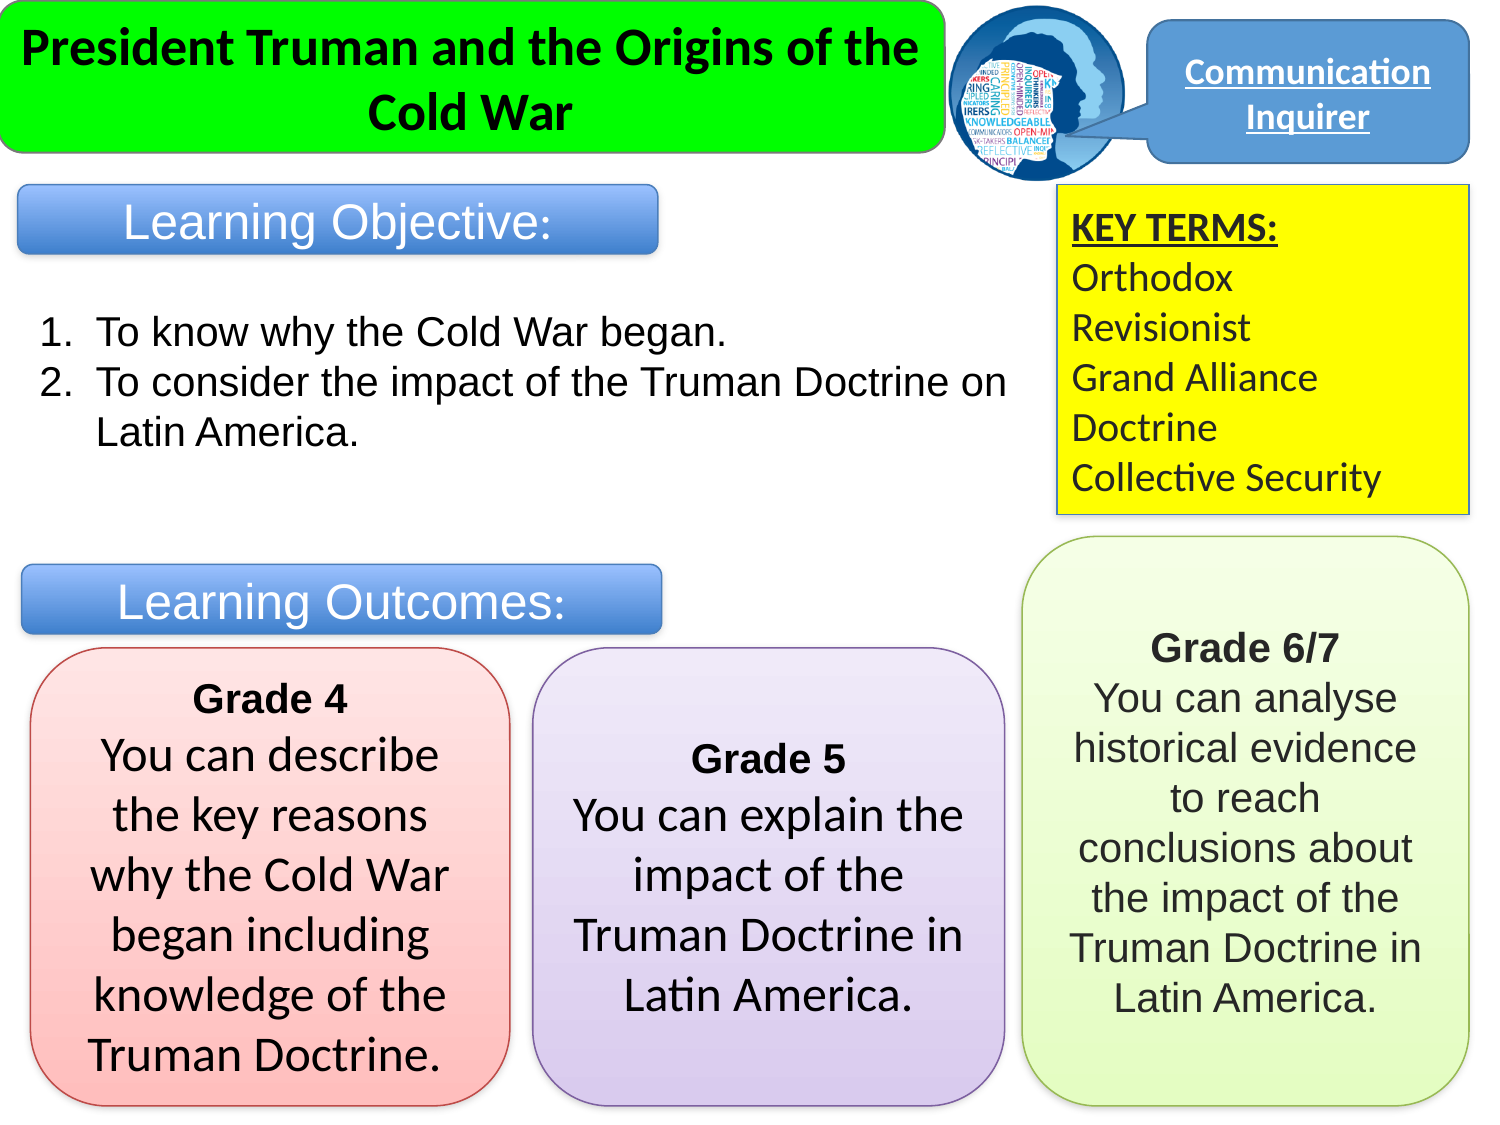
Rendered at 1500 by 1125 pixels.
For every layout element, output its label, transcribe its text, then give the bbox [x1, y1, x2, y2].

text_box Learning Objective: [17, 184, 658, 254]
text_box Grade 5 You can explain the impact of the Truman Doctrine in Latin America. [532, 647, 1005, 1106]
text_box To know why the Cold War began. To consider the impact of the Truman Doctrine on Latin America. [24, 297, 1041, 463]
text_box Grade 4 You can describe the key reasons why the Cold War began including knowledge of the Truman Doctrine. [30, 647, 510, 1106]
text_box Communication Inquirer [1129, 19, 1471, 165]
text_box KEY TERMS: Orthodox Revisionist Grand Alliance Doctrine Collective Security [1056, 184, 1469, 515]
text_box President Truman and the Origins of the Cold War [0, 0, 944, 154]
text_box Learning Outcomes: [21, 564, 662, 634]
text_box Grade 6/7 You can analyse historical evidence to reach conclusions about the impact of the Truman Doctrine in Latin America. [1022, 536, 1469, 1106]
picture [944, 1, 1129, 185]
